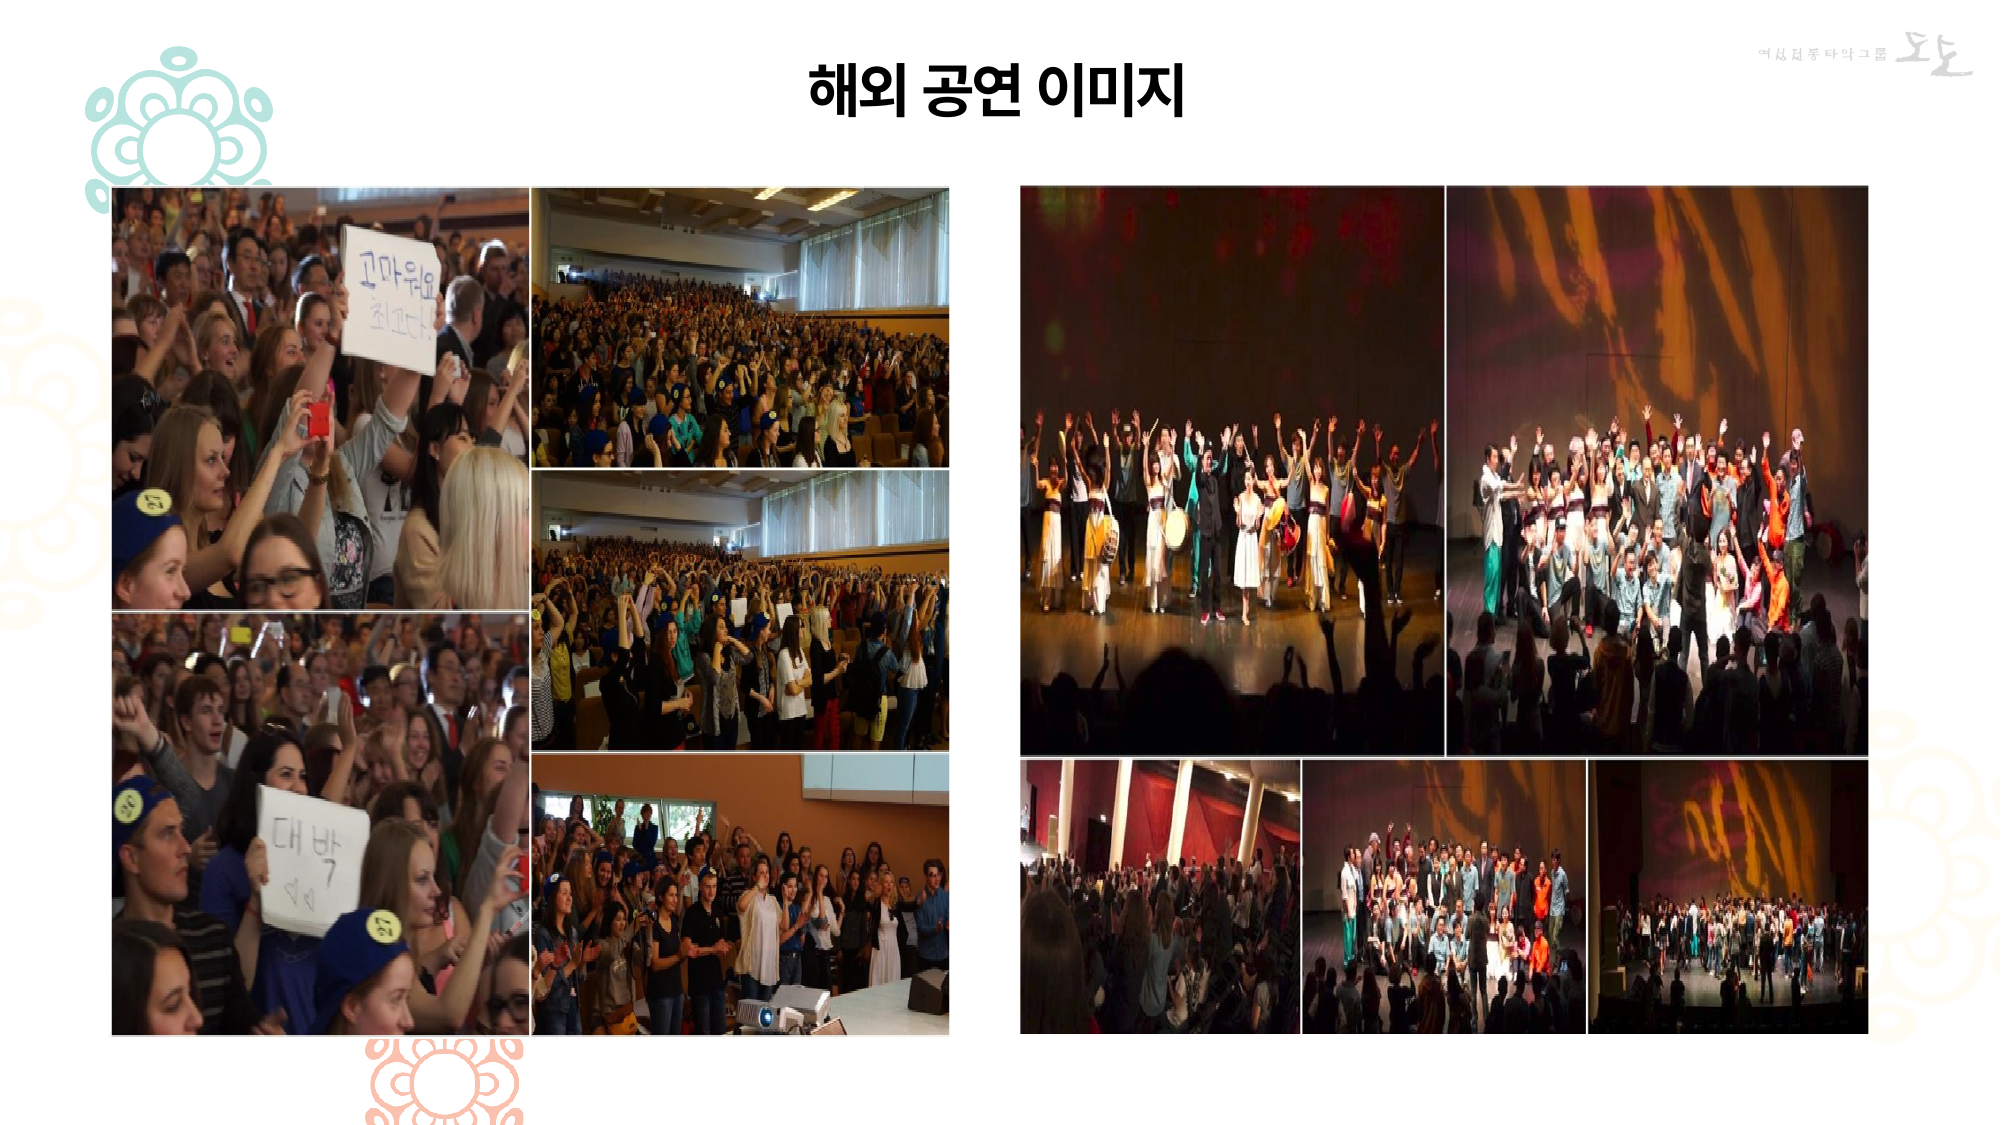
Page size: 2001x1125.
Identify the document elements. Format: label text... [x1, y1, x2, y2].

picture [1020, 185, 2000, 1043]
text_box 해외 공연 이미지 [792, 46, 1205, 132]
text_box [1749, 10, 1974, 88]
picture [0, 46, 951, 1125]
